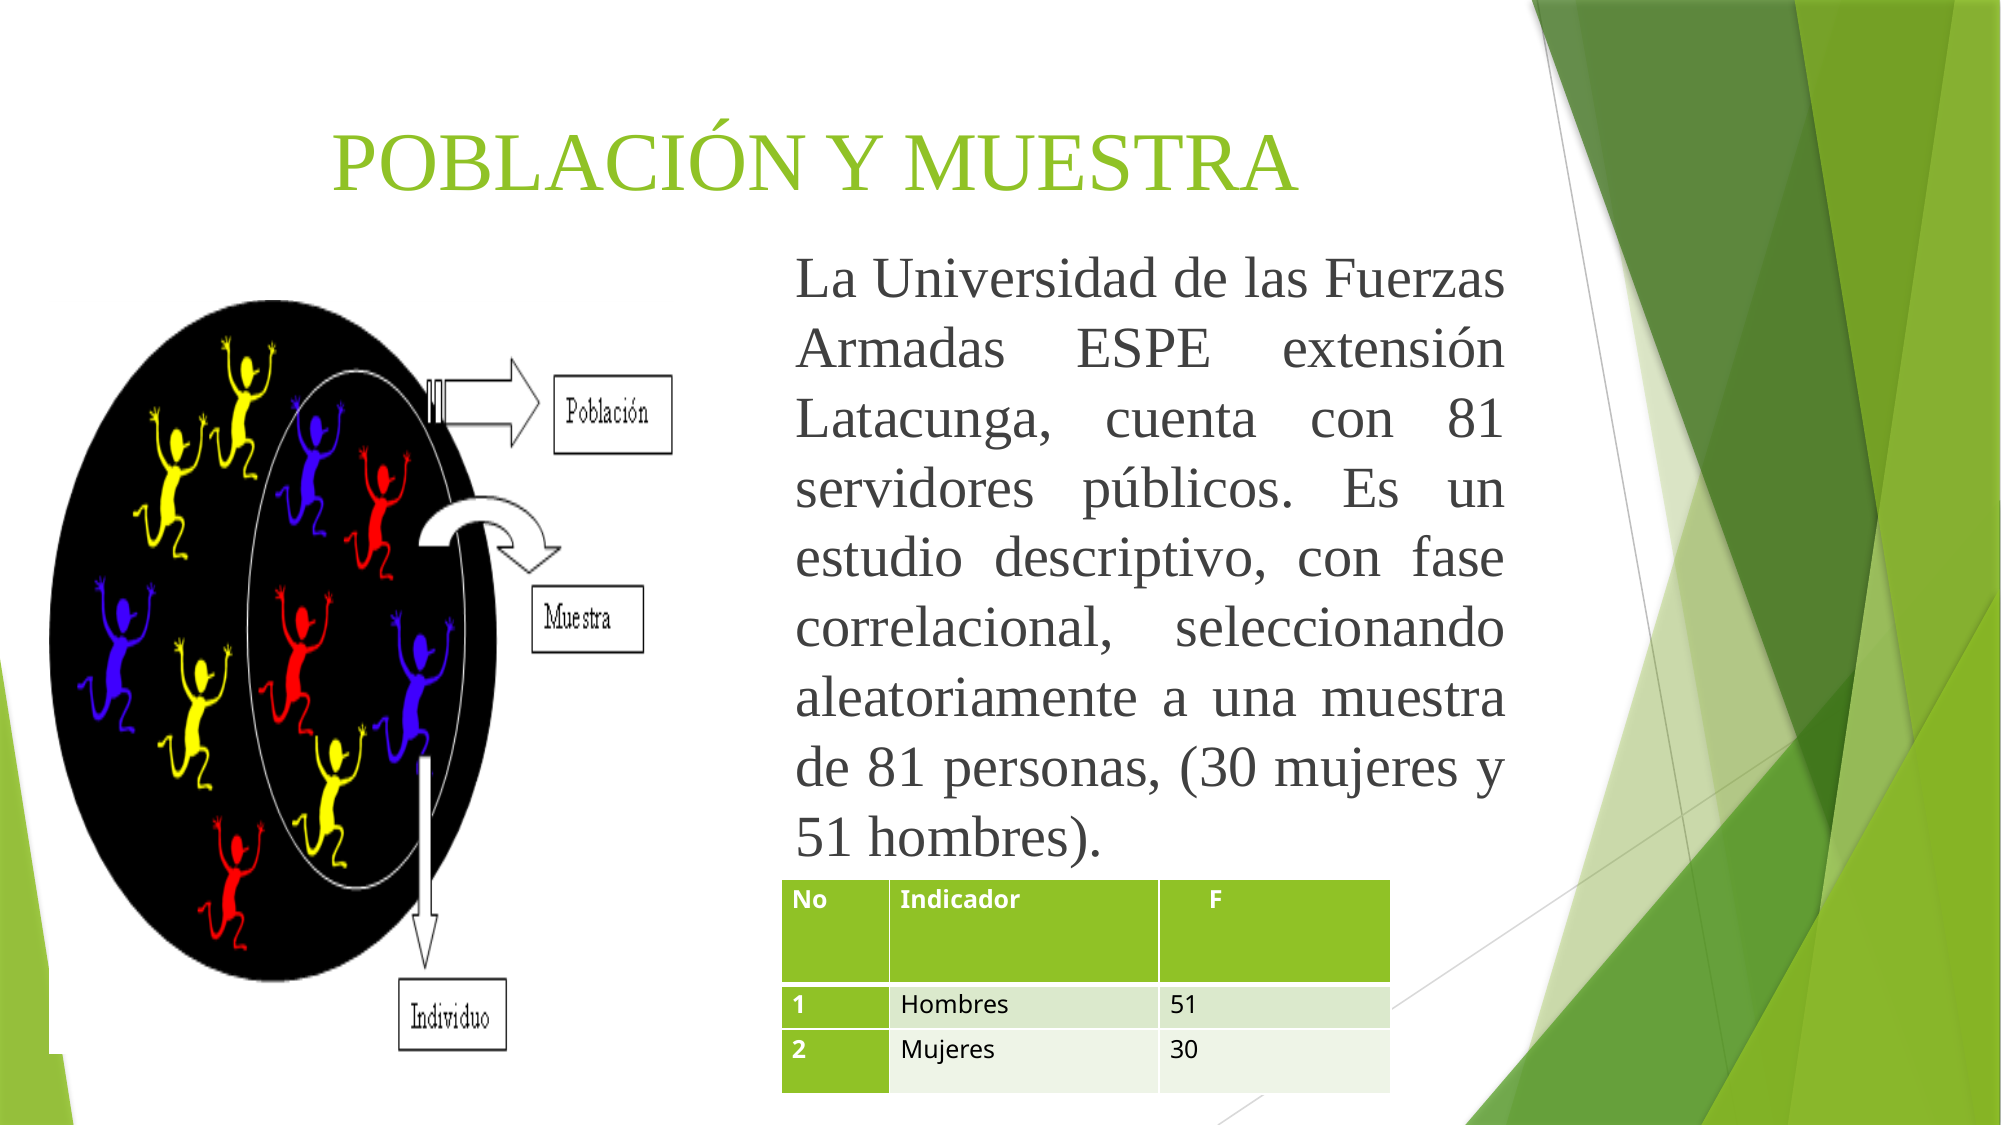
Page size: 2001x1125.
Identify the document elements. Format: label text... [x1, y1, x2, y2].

picture [49, 300, 674, 1054]
table_header No [782, 880, 889, 982]
table_cell Hombres [890, 987, 1158, 1028]
table_cell 2 [782, 1030, 889, 1093]
list La Universidad de las Fuerzas Armadas ESPE extensión Latacunga, cuenta con 81 servidores públicos. Es un estudio descriptivo, con fase correlacional, seleccionando aleatoriamente a una muestra de 81 personas, (30 mujeres y 51 hombres). [780, 231, 1522, 1095]
table_cell 1 [782, 987, 889, 1028]
table_cell Mujeres [890, 1030, 1158, 1093]
table_cell 30 [1160, 1030, 1390, 1093]
table_header F [1160, 880, 1390, 982]
table_cell 51 [1160, 987, 1390, 1028]
table_header Indicador [890, 880, 1158, 982]
title POBLACIÓN Y MUESTRA [111, 99, 1522, 232]
